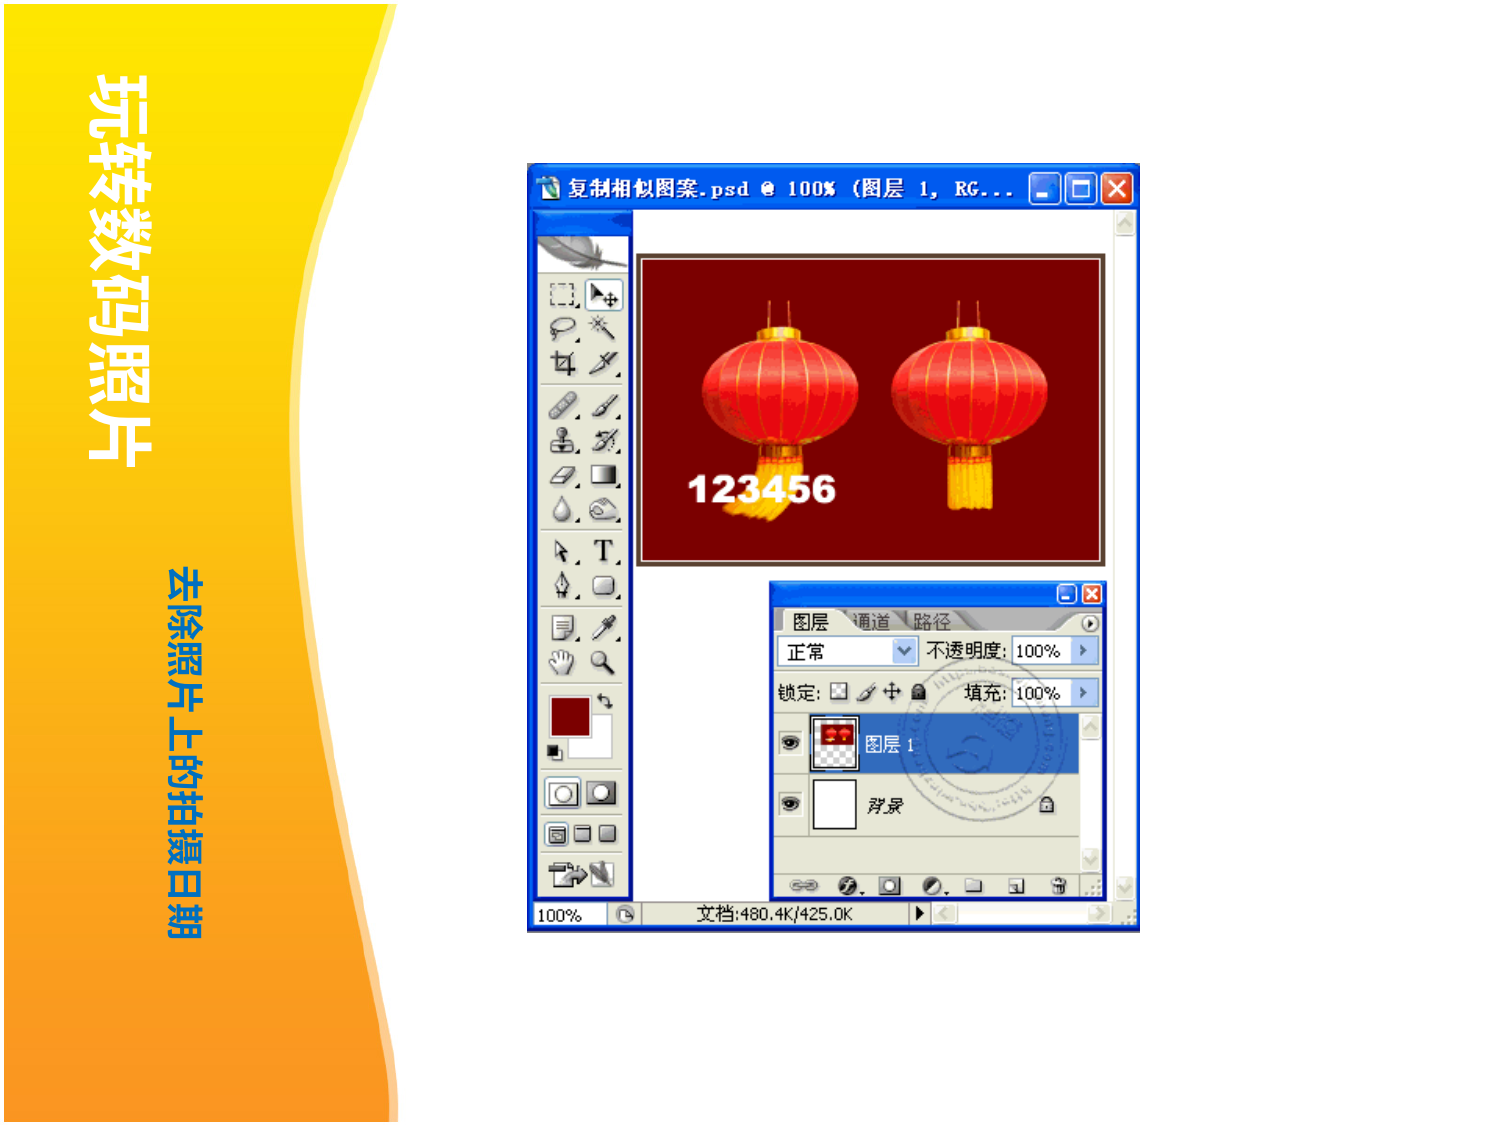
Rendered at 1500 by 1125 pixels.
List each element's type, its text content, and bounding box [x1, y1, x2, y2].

text_box 玩转数码照片 [58, 58, 170, 506]
text_box 去除照片上的拍摄日期 [140, 550, 217, 1058]
picture [0, 0, 1500, 1125]
